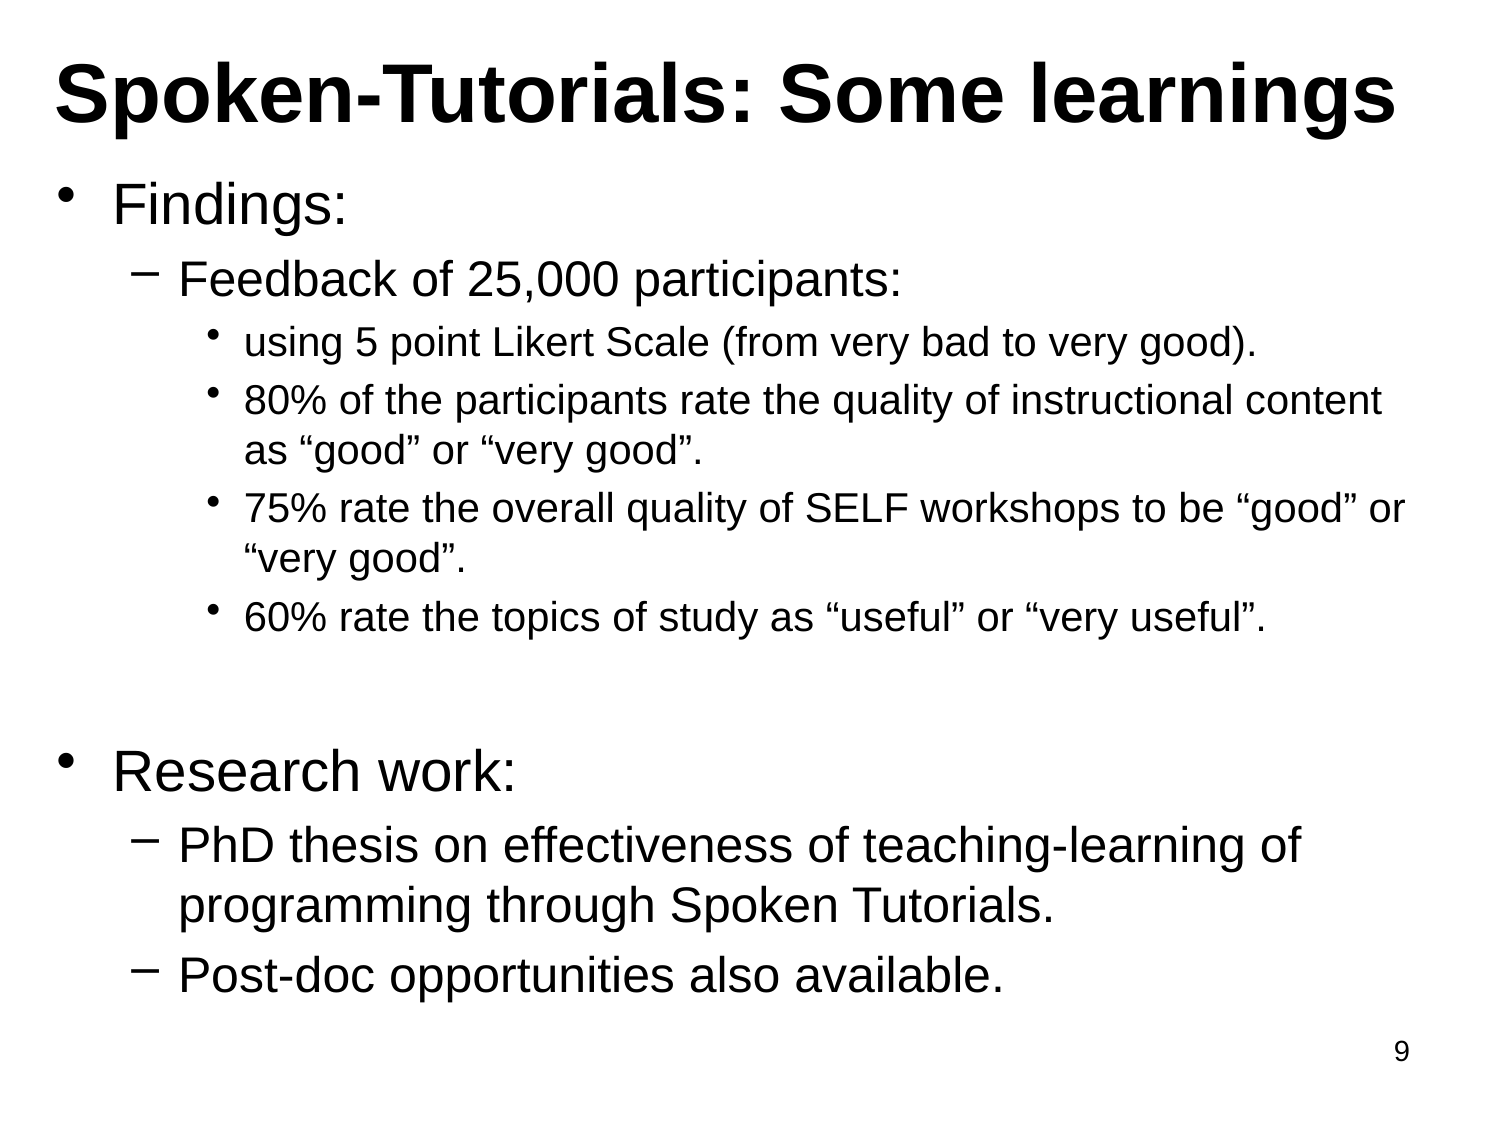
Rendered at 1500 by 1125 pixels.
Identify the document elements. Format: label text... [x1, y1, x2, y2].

list Findings: Feedback of 25,000 participants: using 5 point Likert Scale (from very bad to very good). 80% of the participants rate the quality of instructional content as “good” or “very good”. 75% rate the overall quality of SELF workshops to be “good” or “very good”. 60% rate the topics of study as “useful” or “very useful”. Research work: PhD thesis on effectiveness of teaching-learning of programming through Spoken Tutorials. Post-doc opportunities also available. [41, 158, 1447, 1094]
title Spoken-Tutorials: Some learnings [29, 19, 1425, 159]
slide_number 9 [1074, 1024, 1425, 1103]
